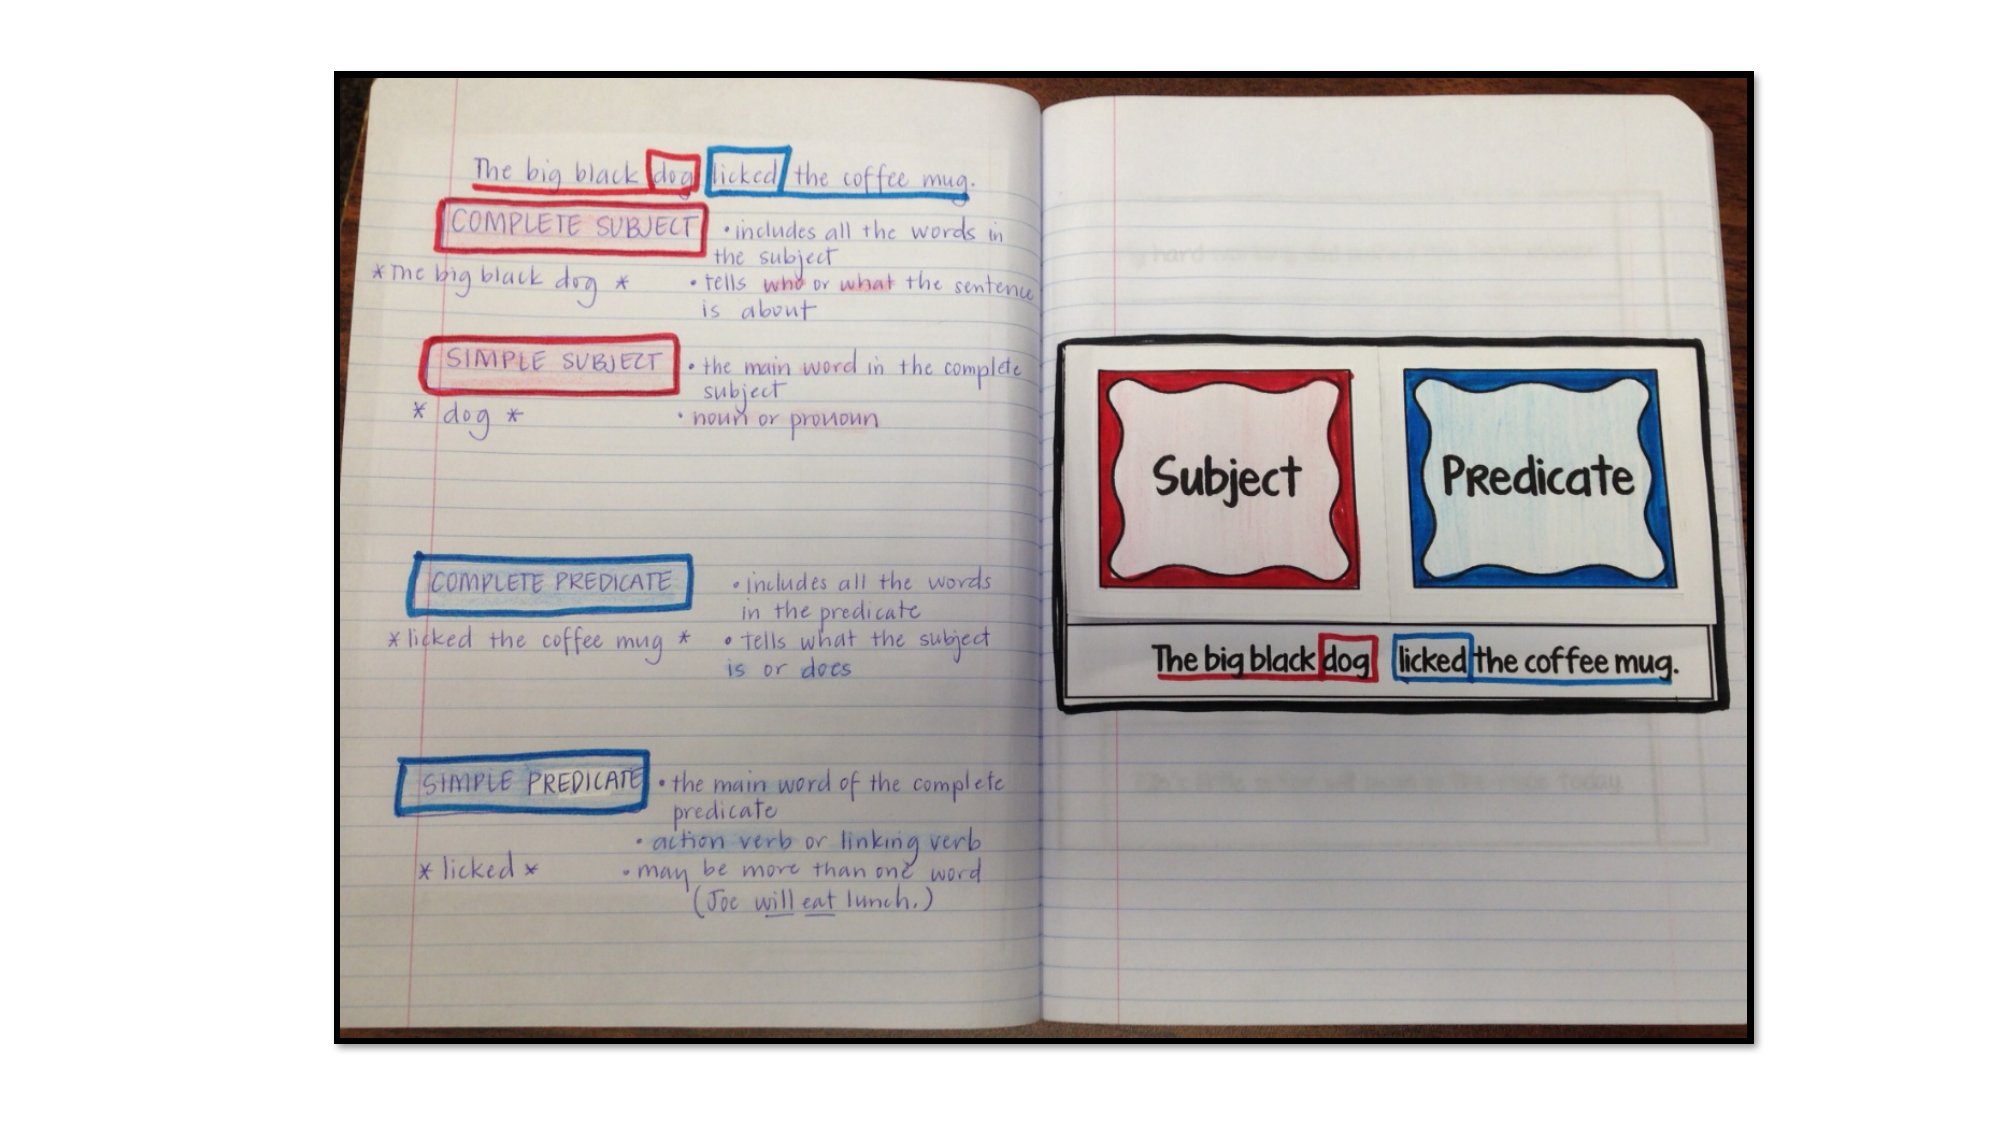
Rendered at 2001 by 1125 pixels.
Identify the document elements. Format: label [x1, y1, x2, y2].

picture [339, 77, 1748, 1038]
